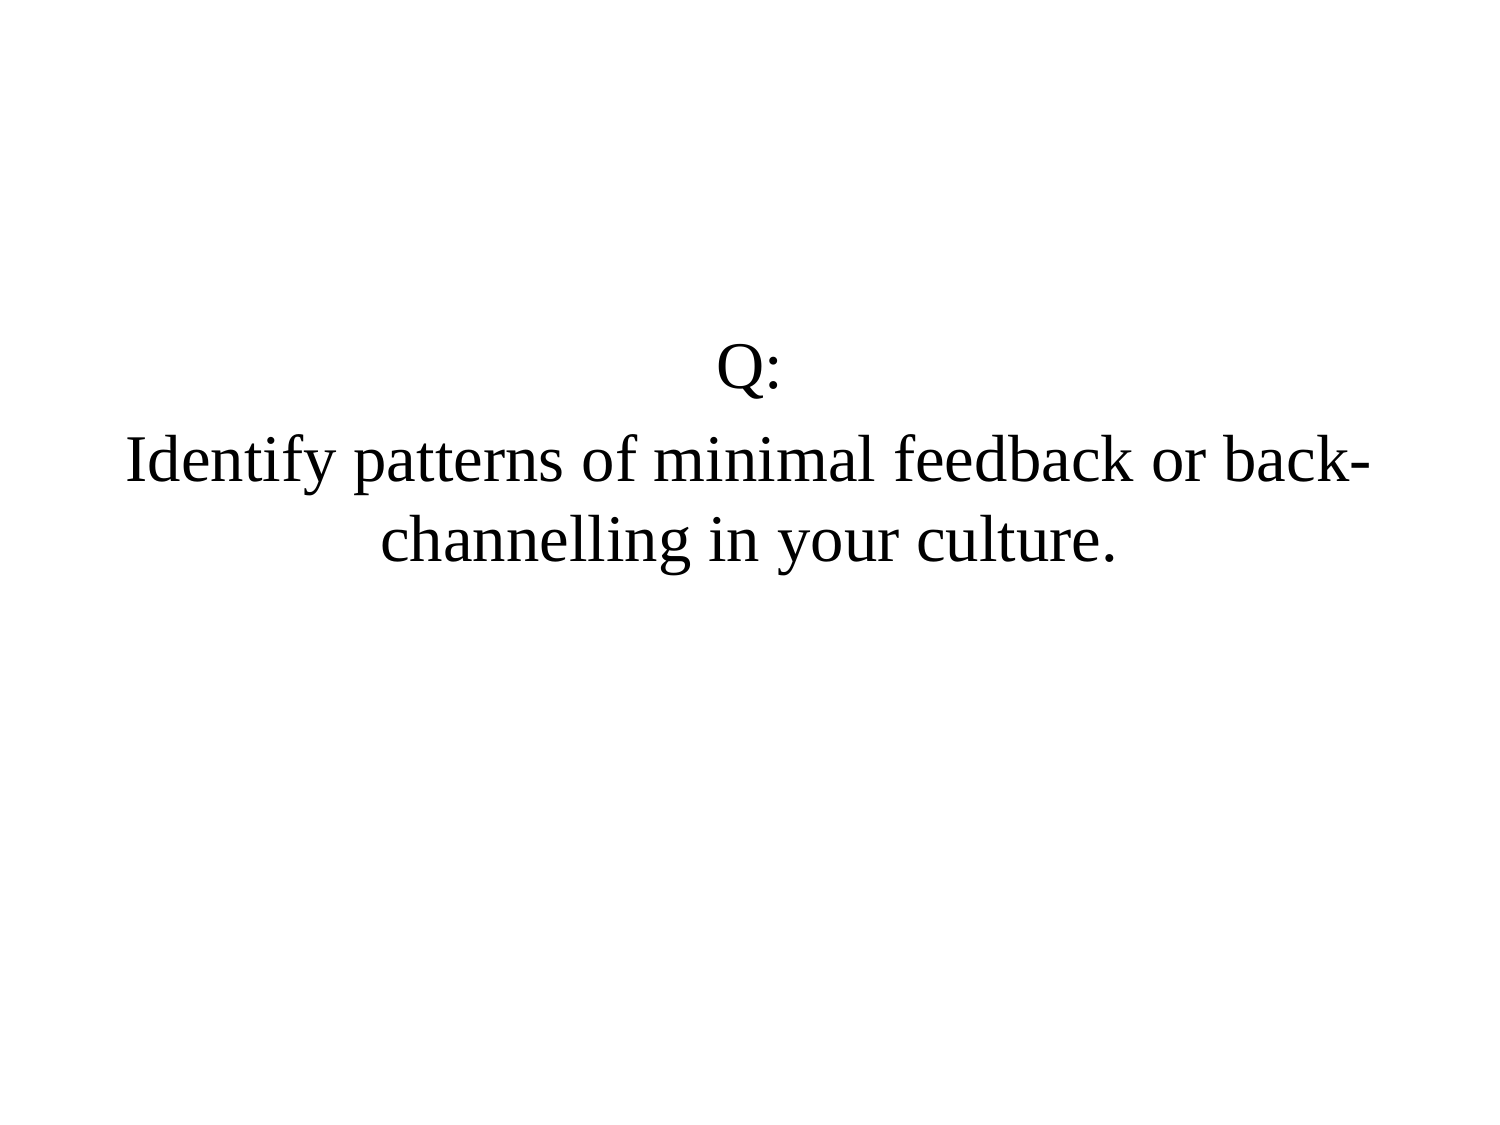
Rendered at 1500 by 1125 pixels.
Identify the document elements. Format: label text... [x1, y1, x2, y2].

list Q: Identify patterns of minimal feedback or back-channelling in your culture. [75, 314, 1425, 1005]
